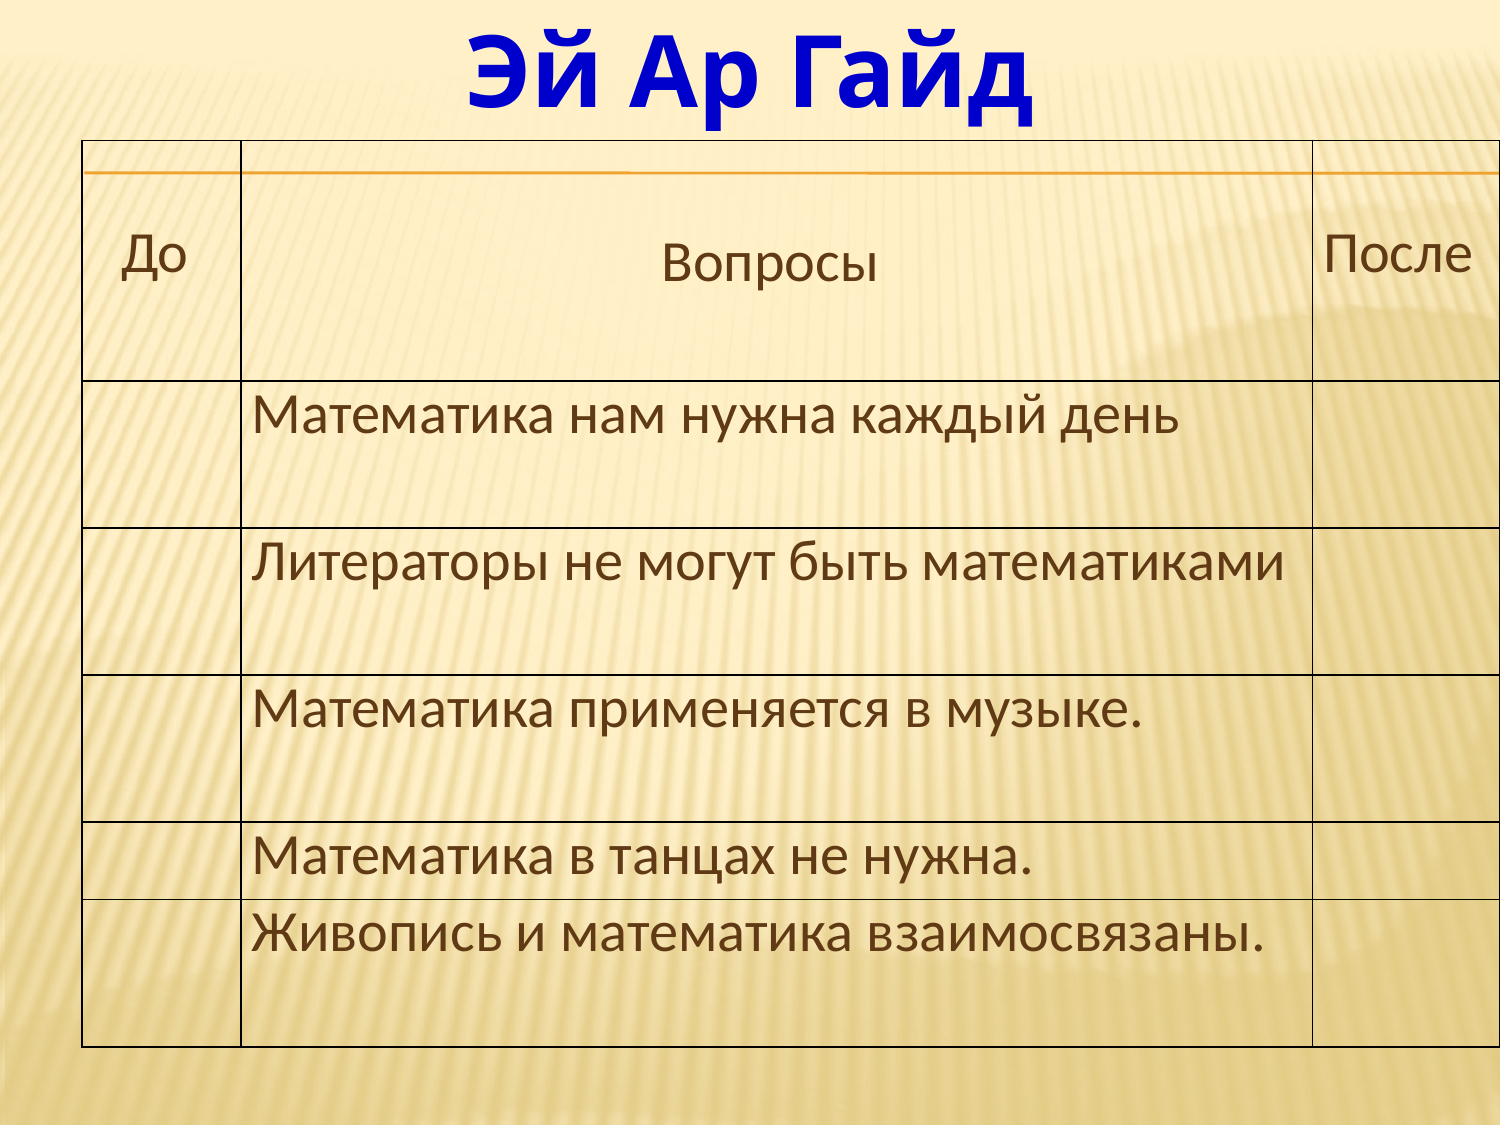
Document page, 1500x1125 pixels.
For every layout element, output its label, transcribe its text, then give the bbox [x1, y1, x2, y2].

table_cell [1313, 382, 1499, 527]
table_cell [1313, 676, 1499, 821]
text_box Эй Ар Гайд [222, 0, 1278, 135]
table_cell Математика нам нужна каждый день [242, 382, 1312, 527]
table_cell Литераторы не могут быть математиками [242, 529, 1312, 674]
table_header Вопросы [242, 141, 1312, 380]
table_cell [83, 823, 240, 899]
table_cell Математика в танцах не нужна. [242, 823, 1312, 899]
table_cell [83, 529, 240, 674]
table_cell Живопись и математика взаимосвязаны. [242, 900, 1312, 1046]
table_cell [1313, 823, 1499, 899]
table_cell [1313, 529, 1499, 674]
table_cell Математика применяется в музыке. [242, 676, 1312, 821]
table_cell [83, 676, 240, 821]
table_header После [1313, 141, 1499, 380]
table_cell [83, 900, 240, 1046]
table_header До [83, 141, 240, 380]
table_cell [1313, 900, 1499, 1046]
table_cell [83, 382, 240, 527]
